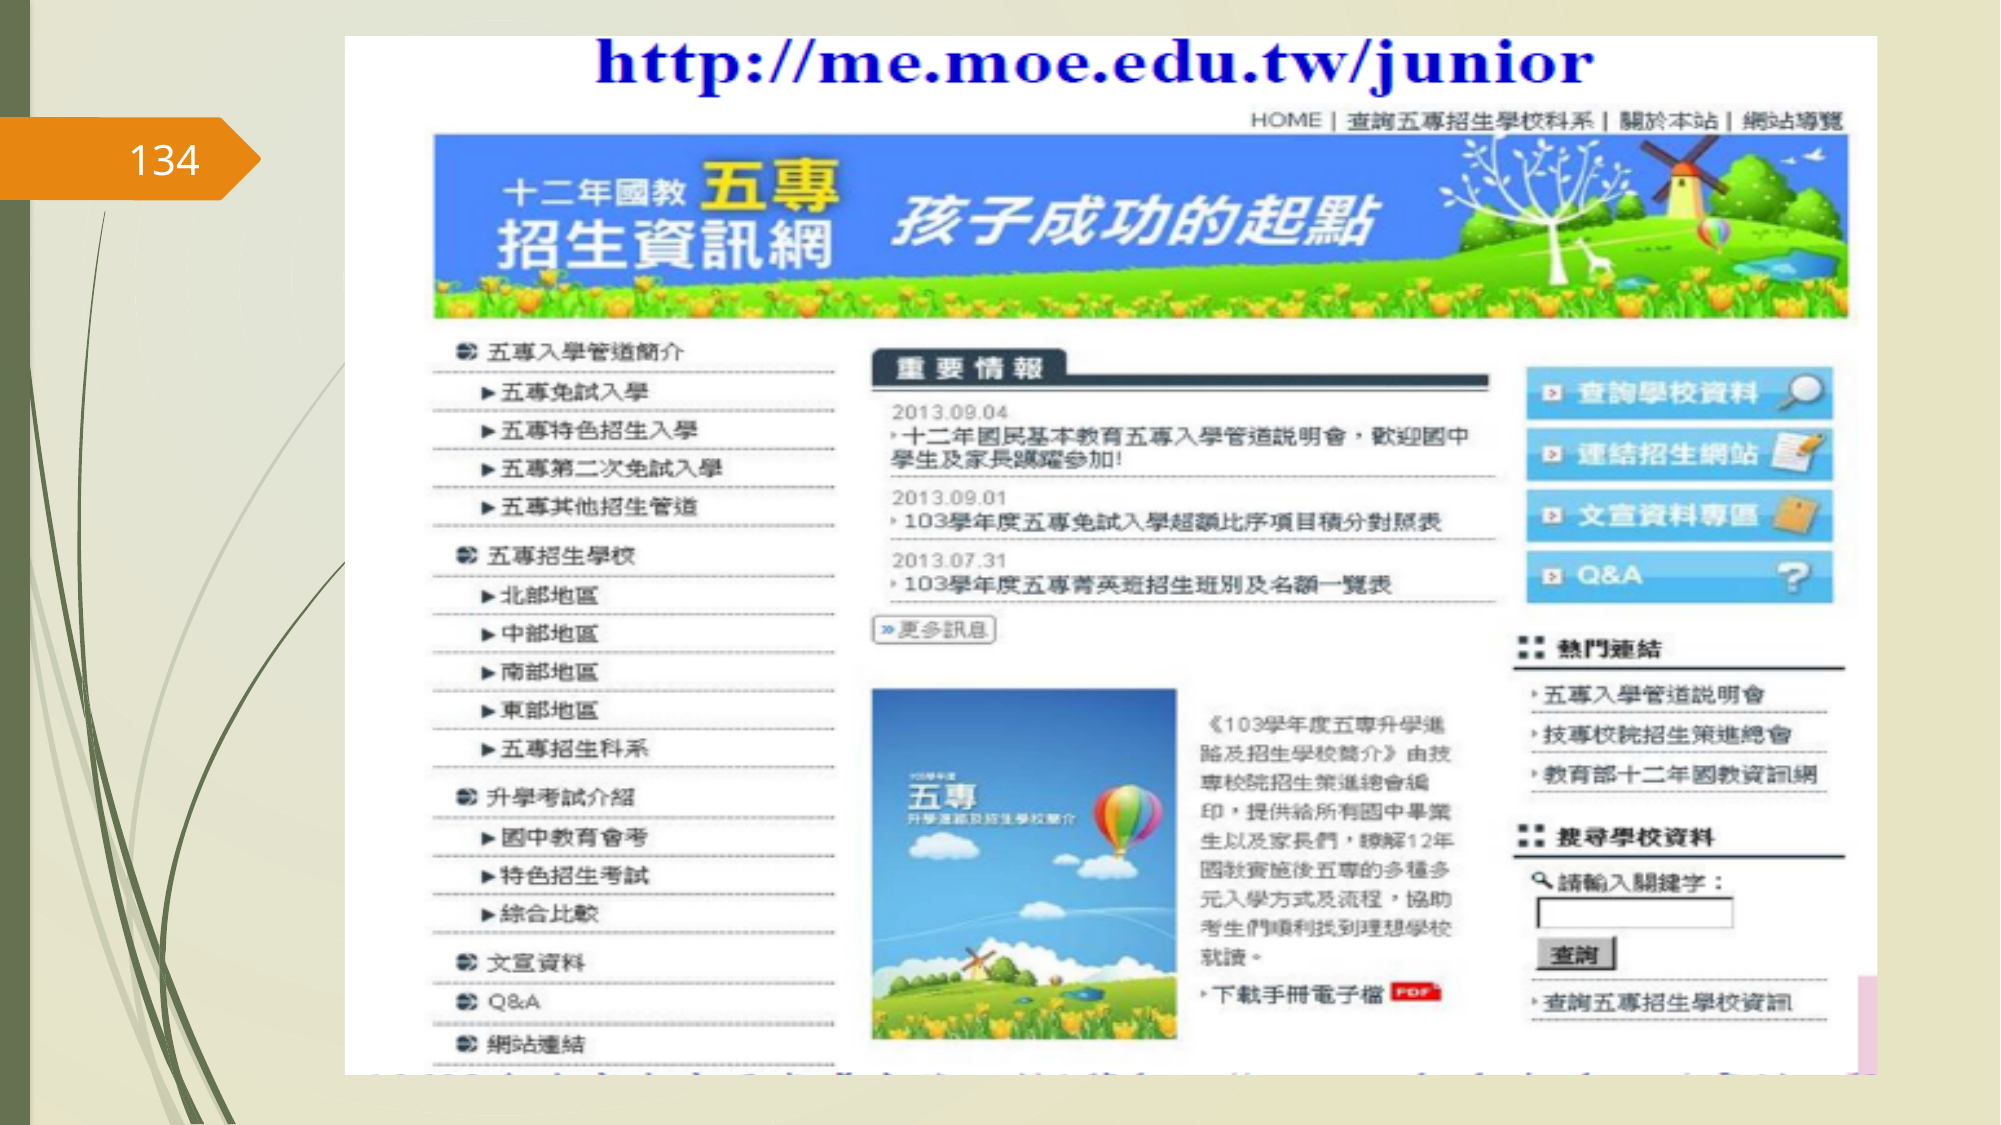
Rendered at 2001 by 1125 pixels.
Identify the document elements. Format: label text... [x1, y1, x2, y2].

picture [344, 36, 1878, 1076]
slide_number 134 [87, 129, 216, 189]
